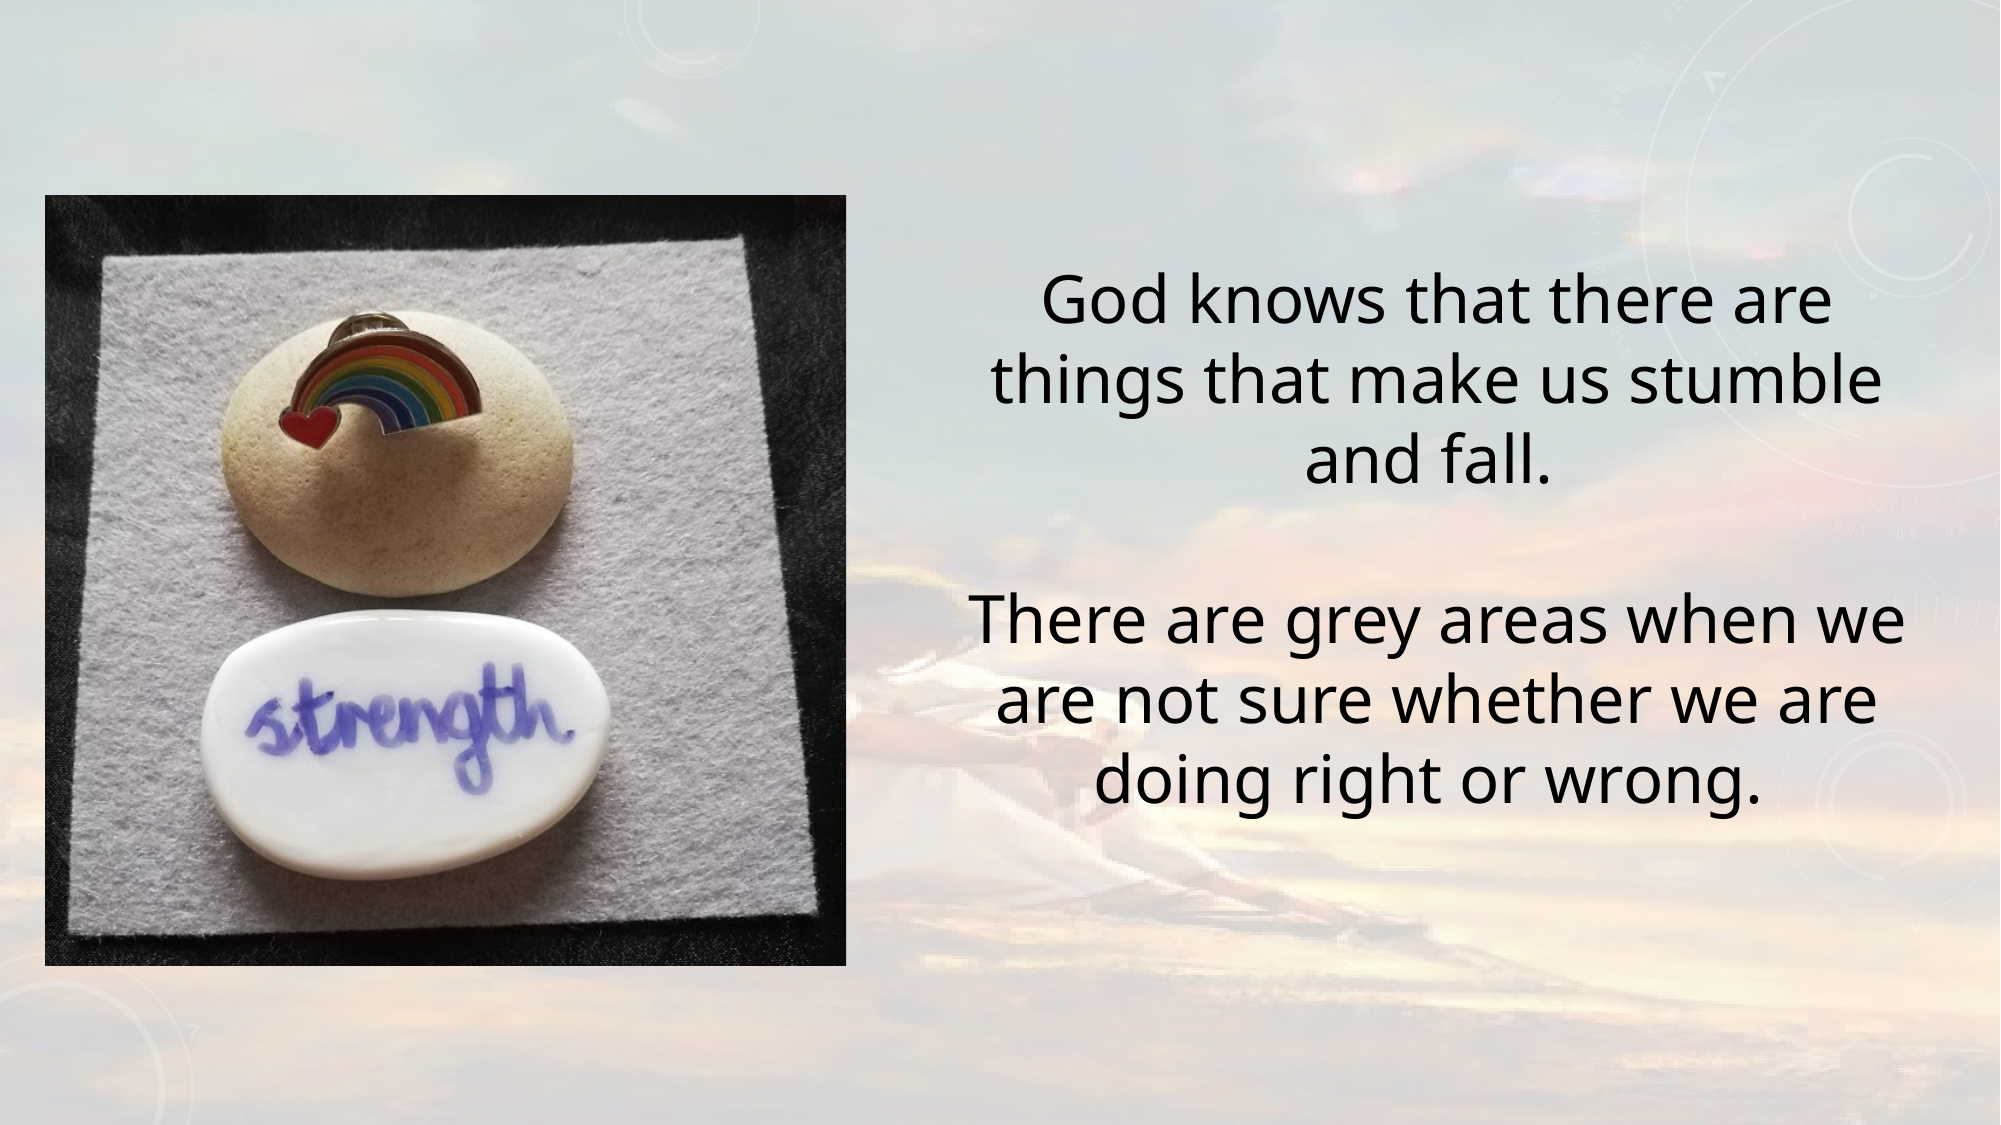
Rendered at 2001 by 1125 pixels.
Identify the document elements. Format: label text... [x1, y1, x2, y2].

text_box God knows that there are things that make us stumble and fall. There are grey areas when we are not sure whether we are doing right or wrong. [937, 249, 1938, 824]
picture [0, 0, 2000, 1125]
